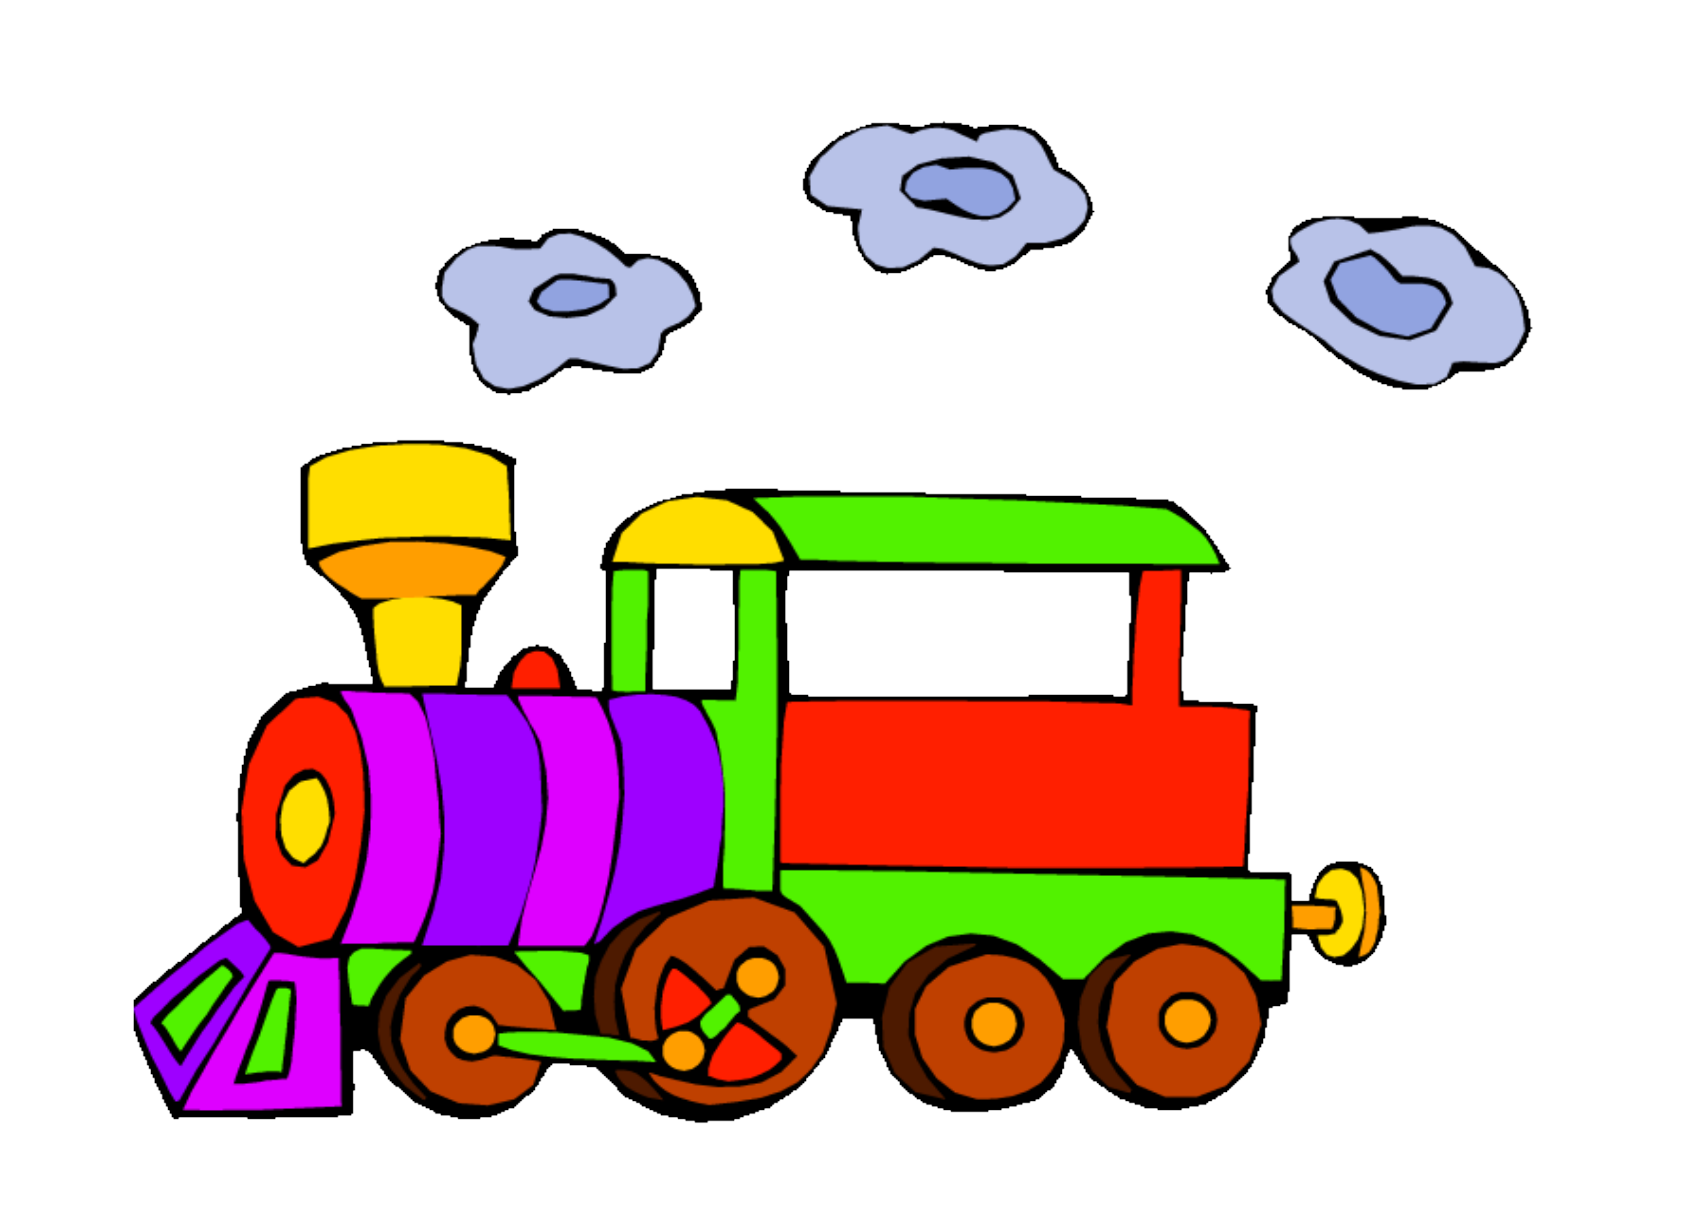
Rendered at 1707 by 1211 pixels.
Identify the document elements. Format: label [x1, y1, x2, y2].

picture [132, 73, 1554, 1153]
